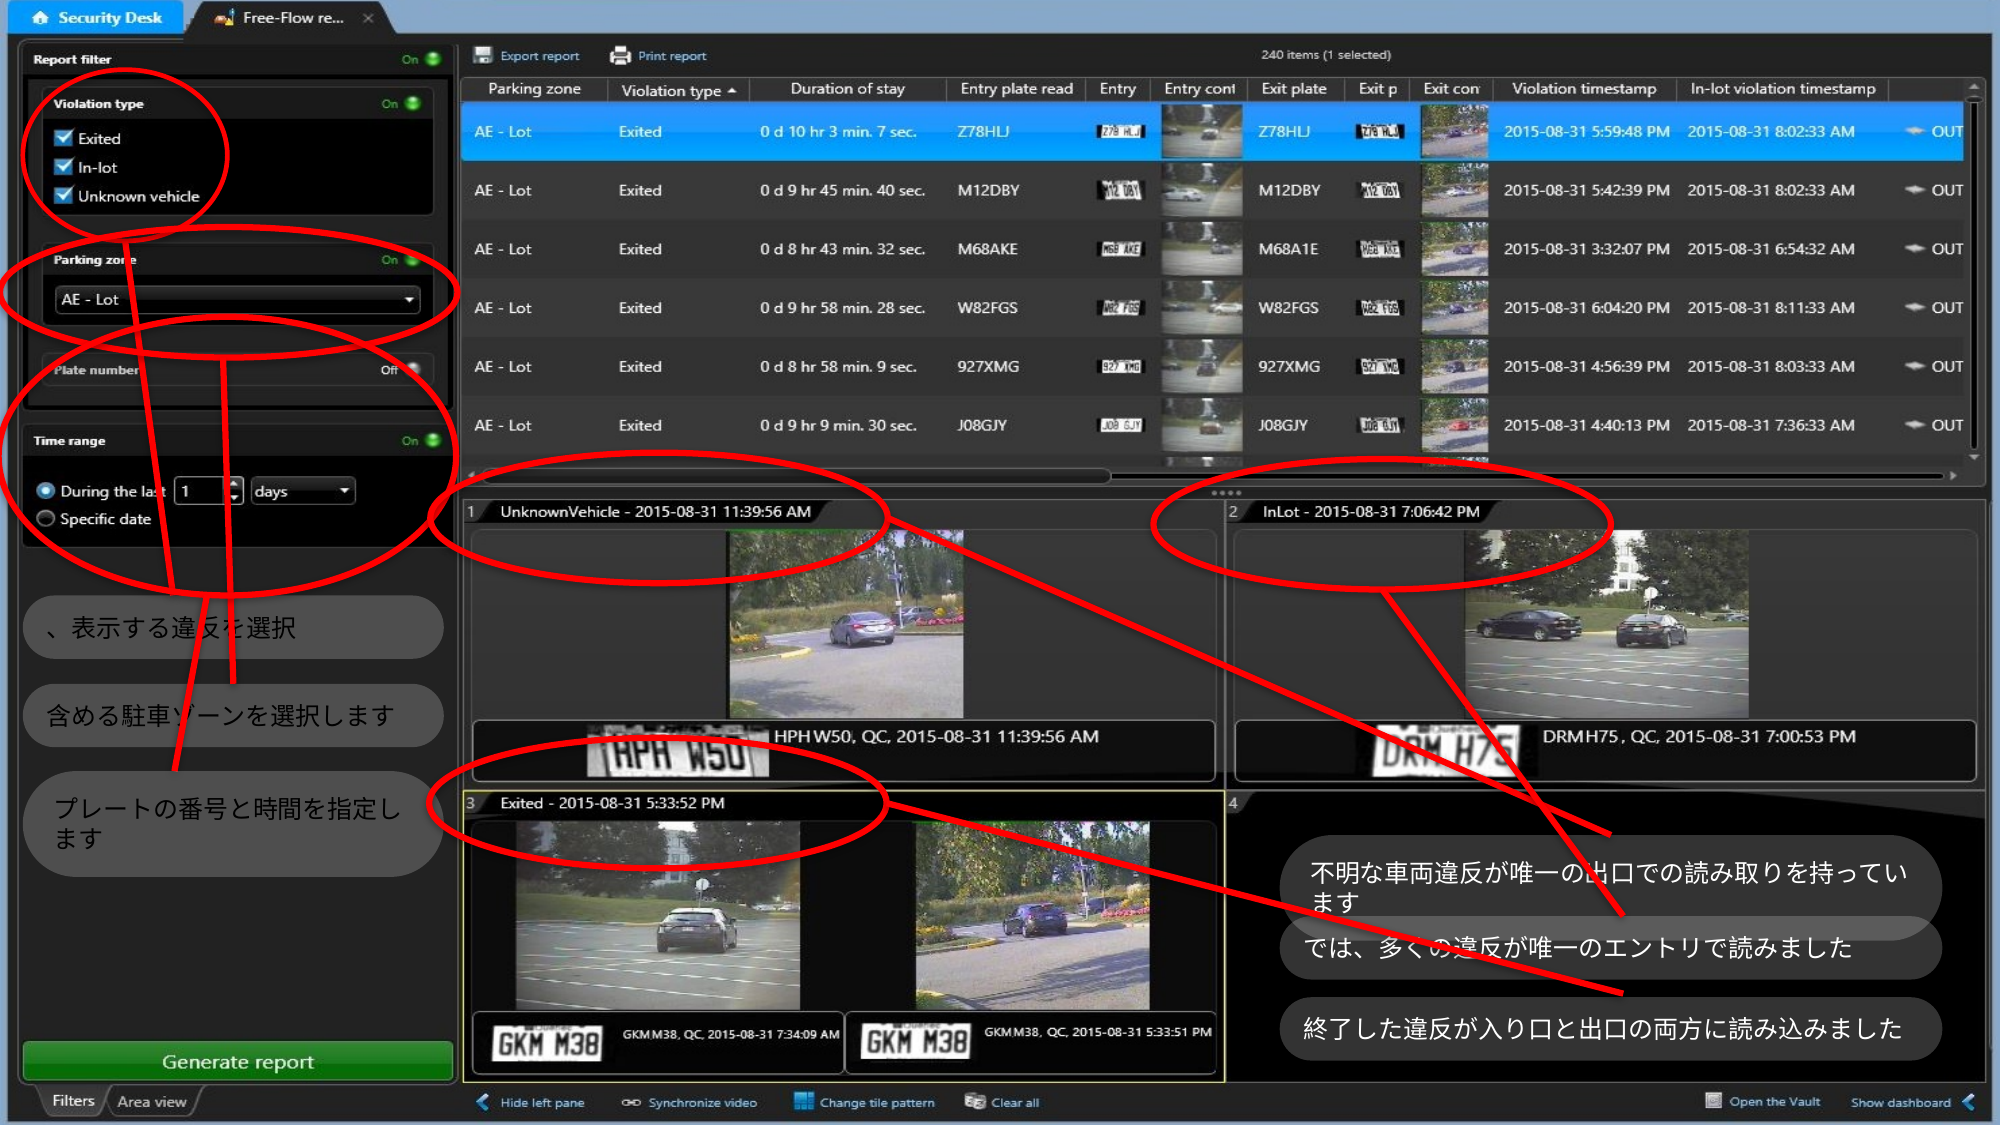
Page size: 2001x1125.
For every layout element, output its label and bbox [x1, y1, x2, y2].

text_box [22, 69, 228, 225]
text_box [428, 737, 1624, 994]
text_box [0, 316, 457, 772]
text_box [1153, 458, 1624, 737]
text_box [0, 226, 458, 318]
text_box [430, 452, 1612, 736]
picture [0, 0, 2000, 1125]
